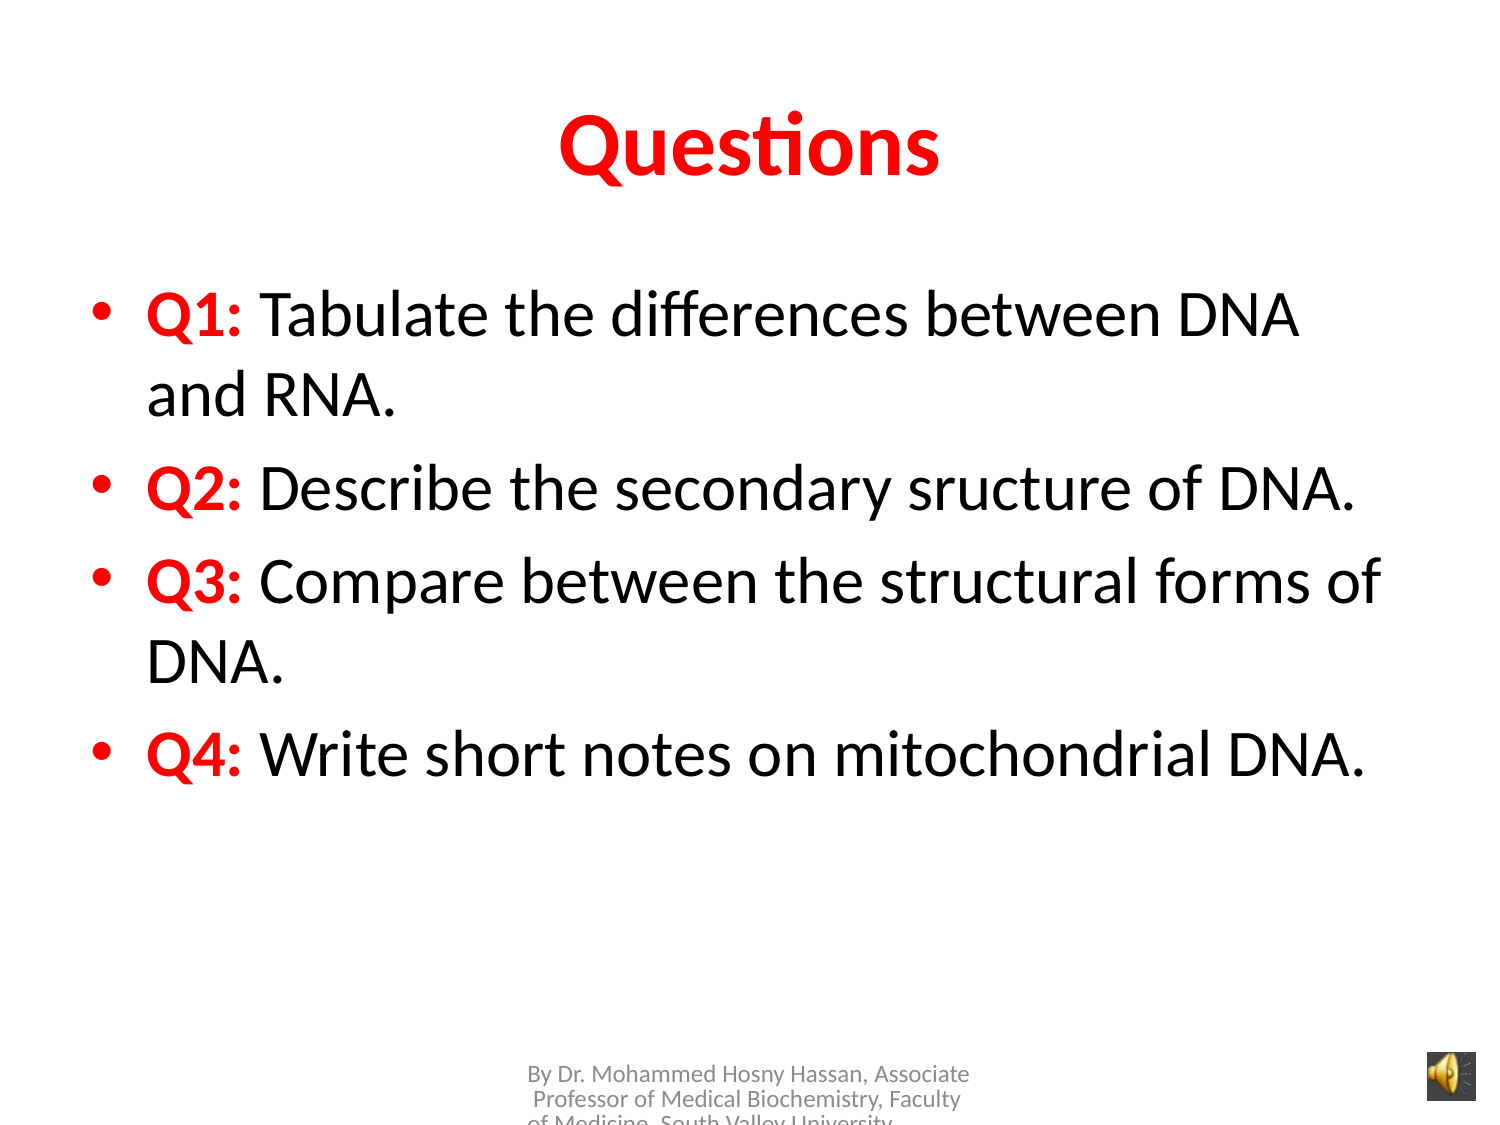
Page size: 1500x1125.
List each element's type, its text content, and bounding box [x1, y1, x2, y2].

title Questions [75, 45, 1425, 233]
list Q1: Tabulate the differences between DNA and RNA. Q2: Describe the secondary sructure of DNA. Q3: Compare between the structural forms of DNA. Q4: Write short notes on mitochondrial DNA. [75, 262, 1425, 1005]
picture [1426, 1051, 1477, 1102]
footer By Dr. Mohammed Hosny Hassan, Associate Professor of Medical Biochemistry, Faculty of Medicine, South Valley University [512, 1042, 988, 1103]
